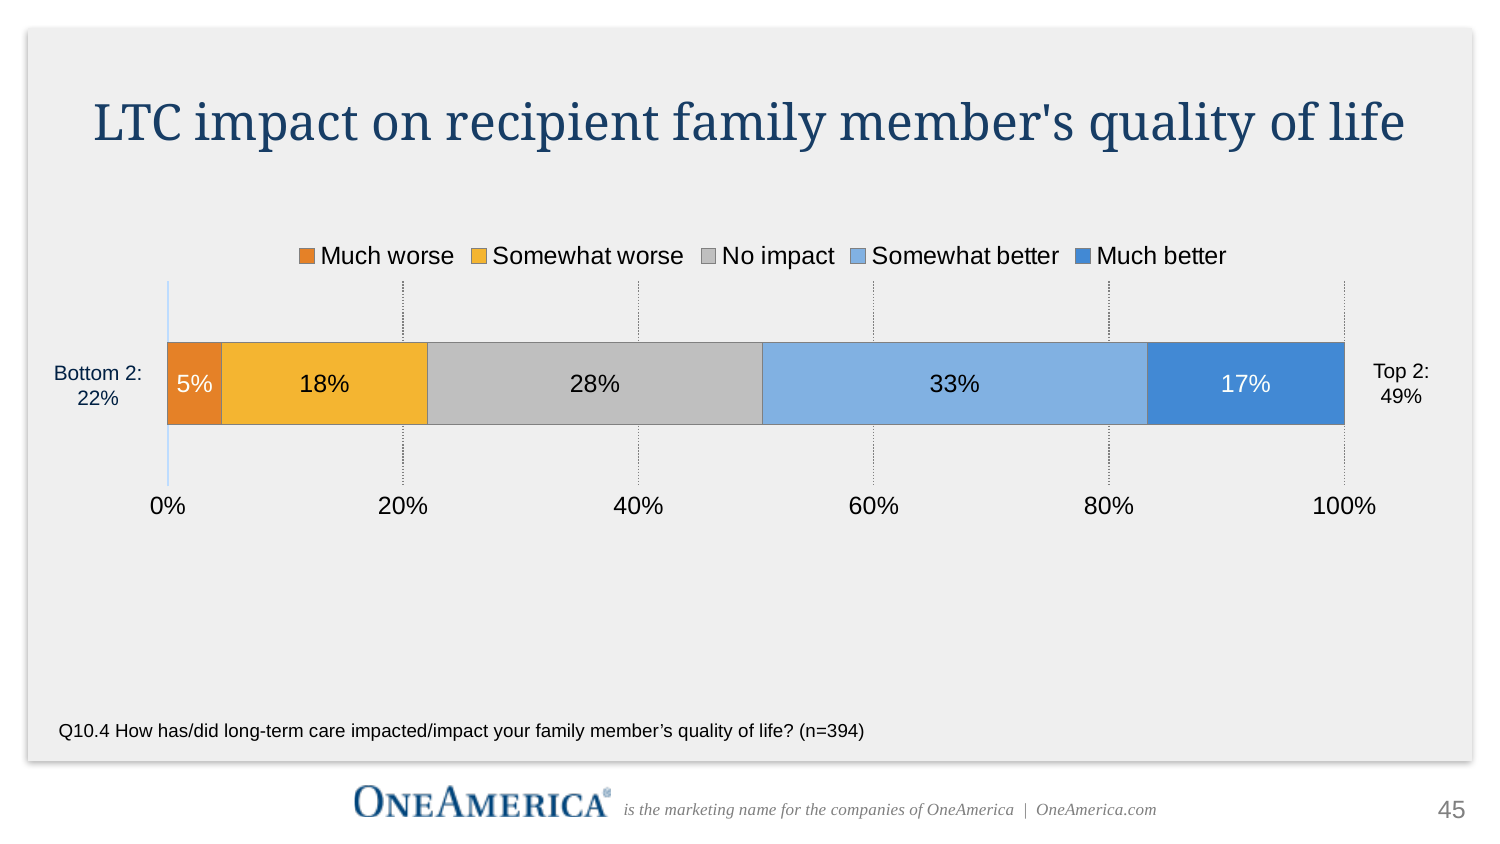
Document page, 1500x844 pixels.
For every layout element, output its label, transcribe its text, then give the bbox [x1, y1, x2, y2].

chart [123, 225, 1403, 526]
text_box Q10.4 How has/did long-term care impacted/impact your family member’s quality of life? (n=394) [28, 711, 1472, 749]
text_box Top 2: 49% [1407, 350, 1445, 416]
text_box Bottom 2: 22% [39, 351, 118, 417]
title LTC impact on recipient family member's quality of life [74, 63, 1426, 177]
